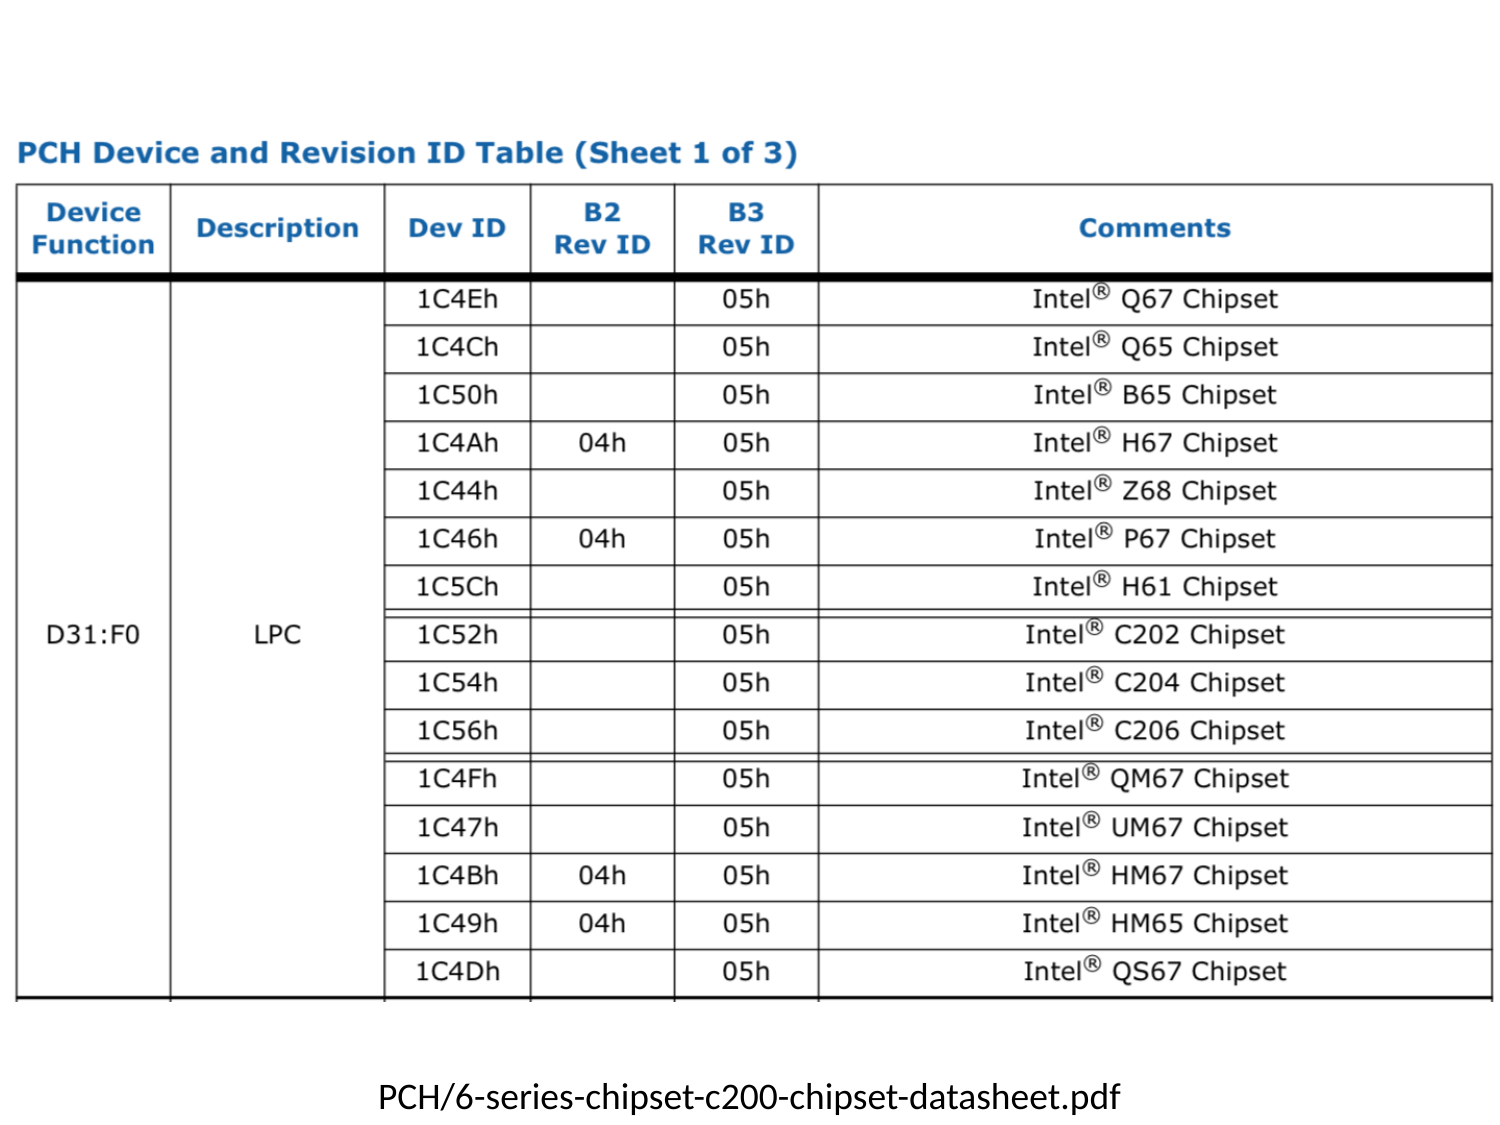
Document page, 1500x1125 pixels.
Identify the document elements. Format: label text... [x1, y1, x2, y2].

text_box PCH/6-series-chipset-c200-chipset-datasheet.pdf [363, 1064, 1137, 1125]
picture [1, 120, 1496, 1003]
